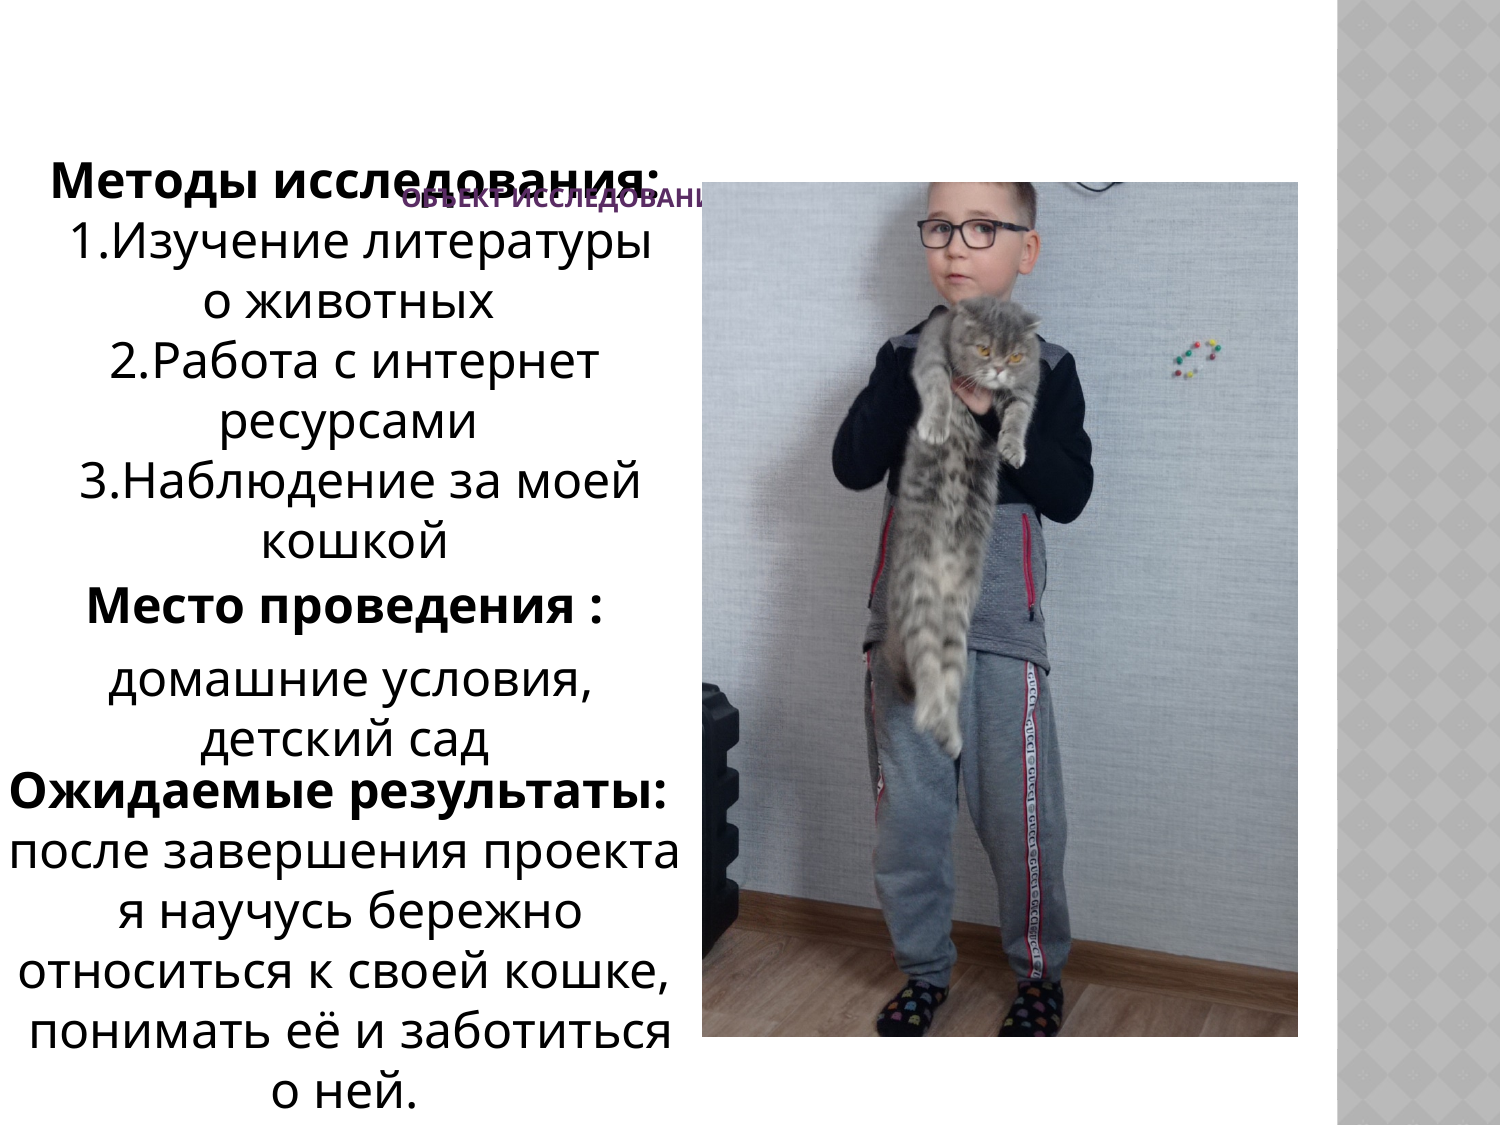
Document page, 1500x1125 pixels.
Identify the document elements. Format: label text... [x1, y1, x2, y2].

title Объект исследование- кошка ВЕРБА [75, 125, 1263, 244]
text_box Место проведения : домашние условия, детский сад [28, 566, 661, 751]
text_box Методы исследования: 1.Изучение литературы о животных 2.Работа с интернет ресурсами 3.Наблюдение за моей кошкой [27, 141, 683, 636]
text_box Ожидаемые результаты: после завершения проекта я научусь бережно относиться к своей кошке, понимать её и заботиться о ней. [0, 751, 697, 1125]
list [702, 181, 1299, 1038]
